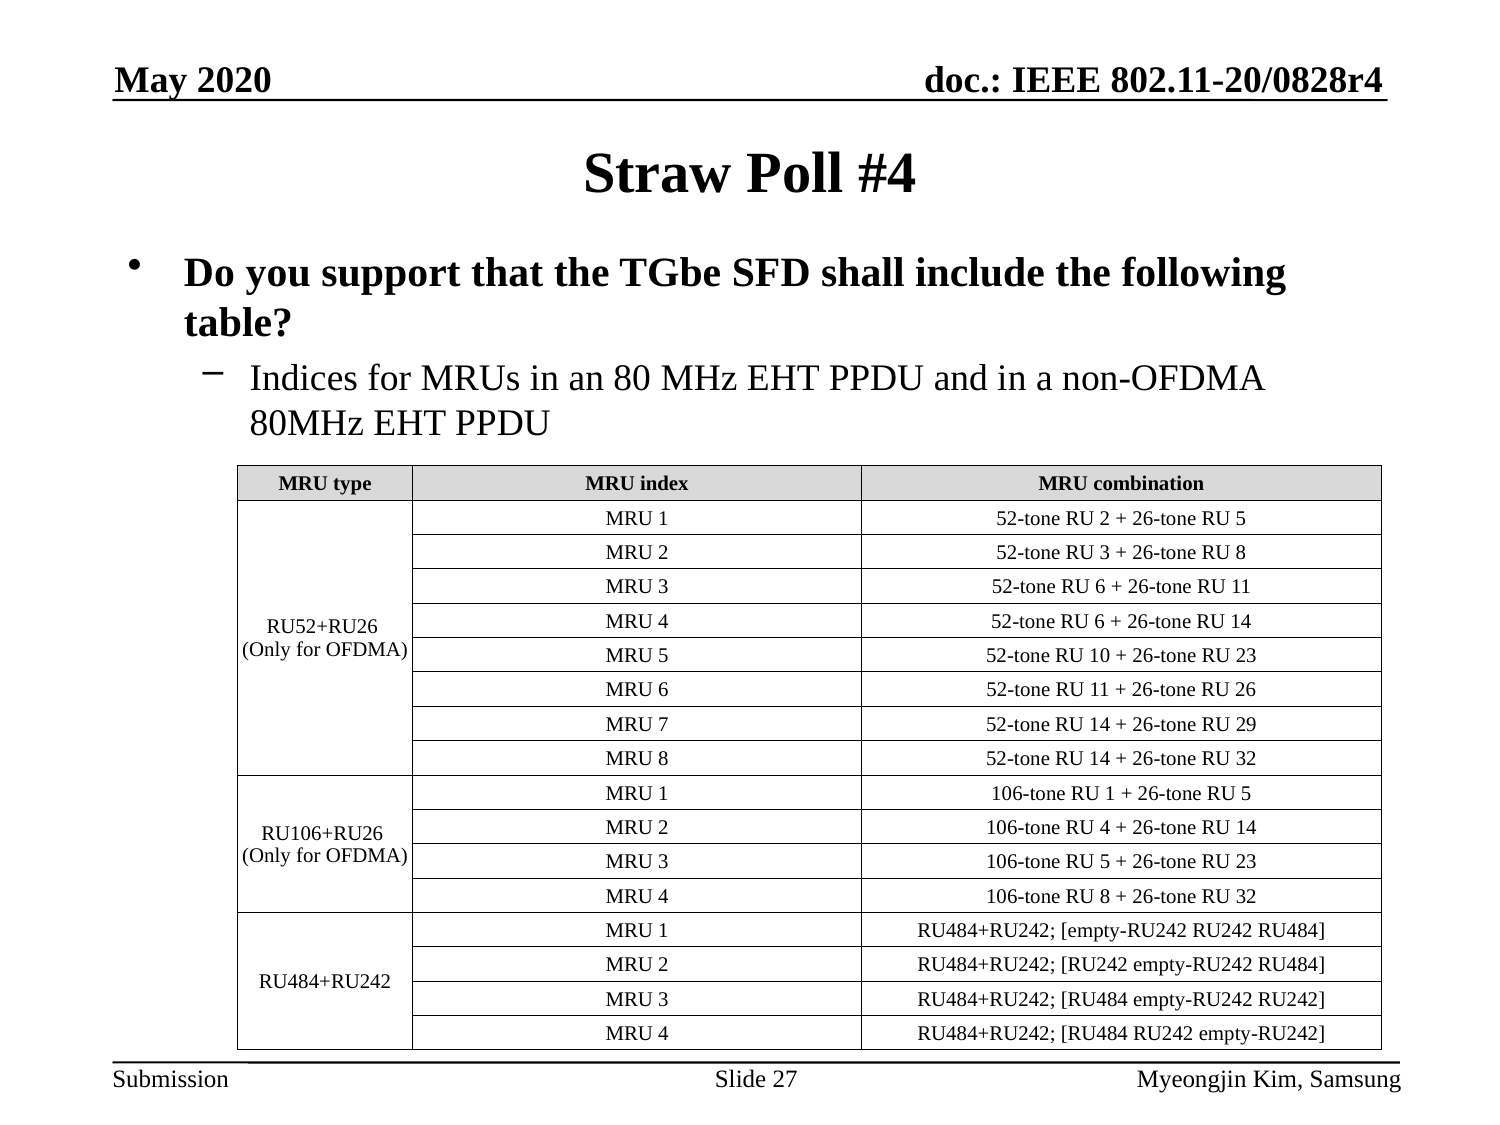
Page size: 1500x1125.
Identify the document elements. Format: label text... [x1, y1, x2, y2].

table_cell MRU 2 [413, 810, 861, 843]
table_cell MRU 1 [413, 913, 861, 946]
table_cell RU484+RU242 [238, 913, 412, 1049]
table_cell MRU 4 [413, 1016, 861, 1049]
table_cell MRU 2 [413, 535, 861, 568]
table_cell 52-tone RU 6 + 26-tone RU 11 [862, 569, 1381, 603]
table_header MRU combination [862, 466, 1381, 500]
table_cell RU106+RU26 (Only for OFDMA) [238, 776, 412, 912]
table_cell RU52+RU26 (Only for OFDMA) [238, 501, 412, 775]
table_cell 52-tone RU 10 + 26-tone RU 23 [862, 638, 1381, 671]
list Do you support that the TGbe SFD shall include the following table? Indices for MRUs in an 80 MHz EHT PPDU and in a non-OFDMA 80MHz EHT PPDU [112, 237, 1388, 1001]
table_cell 52-tone RU 3 + 26-tone RU 8 [862, 535, 1381, 568]
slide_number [114, 54, 309, 101]
table_cell 52-tone RU 6 + 26-tone RU 14 [862, 604, 1381, 637]
table_header MRU type [238, 466, 412, 500]
table_header MRU index [413, 466, 861, 500]
table_cell MRU 1 [413, 776, 861, 809]
table_cell 52-tone RU 14 + 26-tone RU 32 [862, 741, 1381, 775]
table_cell RU484+RU242; [RU242 empty-RU242 RU484] [862, 947, 1381, 981]
table_cell 106-tone RU 1 + 26-tone RU 5 [862, 776, 1381, 809]
slide_number Slide 27 [712, 1061, 800, 1093]
table_cell 52-tone RU 14 + 26-tone RU 29 [862, 707, 1381, 740]
table_cell MRU 1 [413, 501, 861, 534]
table_cell MRU 4 [413, 604, 861, 637]
table_cell MRU 3 [413, 982, 861, 1015]
table_cell RU484+RU242; [RU484 empty-RU242 RU242] [862, 982, 1381, 1015]
table_cell MRU 6 [413, 672, 861, 706]
title Straw Poll #4 [112, 112, 1388, 226]
table_cell MRU 3 [413, 569, 861, 603]
table_cell MRU 8 [413, 741, 861, 775]
table_cell MRU 3 [413, 844, 861, 878]
table_cell 106-tone RU 4 + 26-tone RU 14 [862, 810, 1381, 843]
table_cell RU484+RU242; [empty-RU242 RU242 RU484] [862, 913, 1381, 946]
table_cell 52-tone RU 2 + 26-tone RU 5 [862, 501, 1381, 534]
table_cell 106-tone RU 8 + 26-tone RU 32 [862, 879, 1381, 912]
table_cell MRU 5 [413, 638, 861, 671]
footer Myeongjin Kim, Samsung [1130, 1061, 1402, 1093]
table_cell 52-tone RU 11 + 26-tone RU 26 [862, 672, 1381, 706]
table_cell MRU 7 [413, 707, 861, 740]
table_cell RU484+RU242; [RU484 RU242 empty-RU242] [862, 1016, 1381, 1049]
table_cell MRU 4 [413, 879, 861, 912]
table_cell MRU 2 [413, 947, 861, 981]
table_cell 106-tone RU 5 + 26-tone RU 23 [862, 844, 1381, 878]
